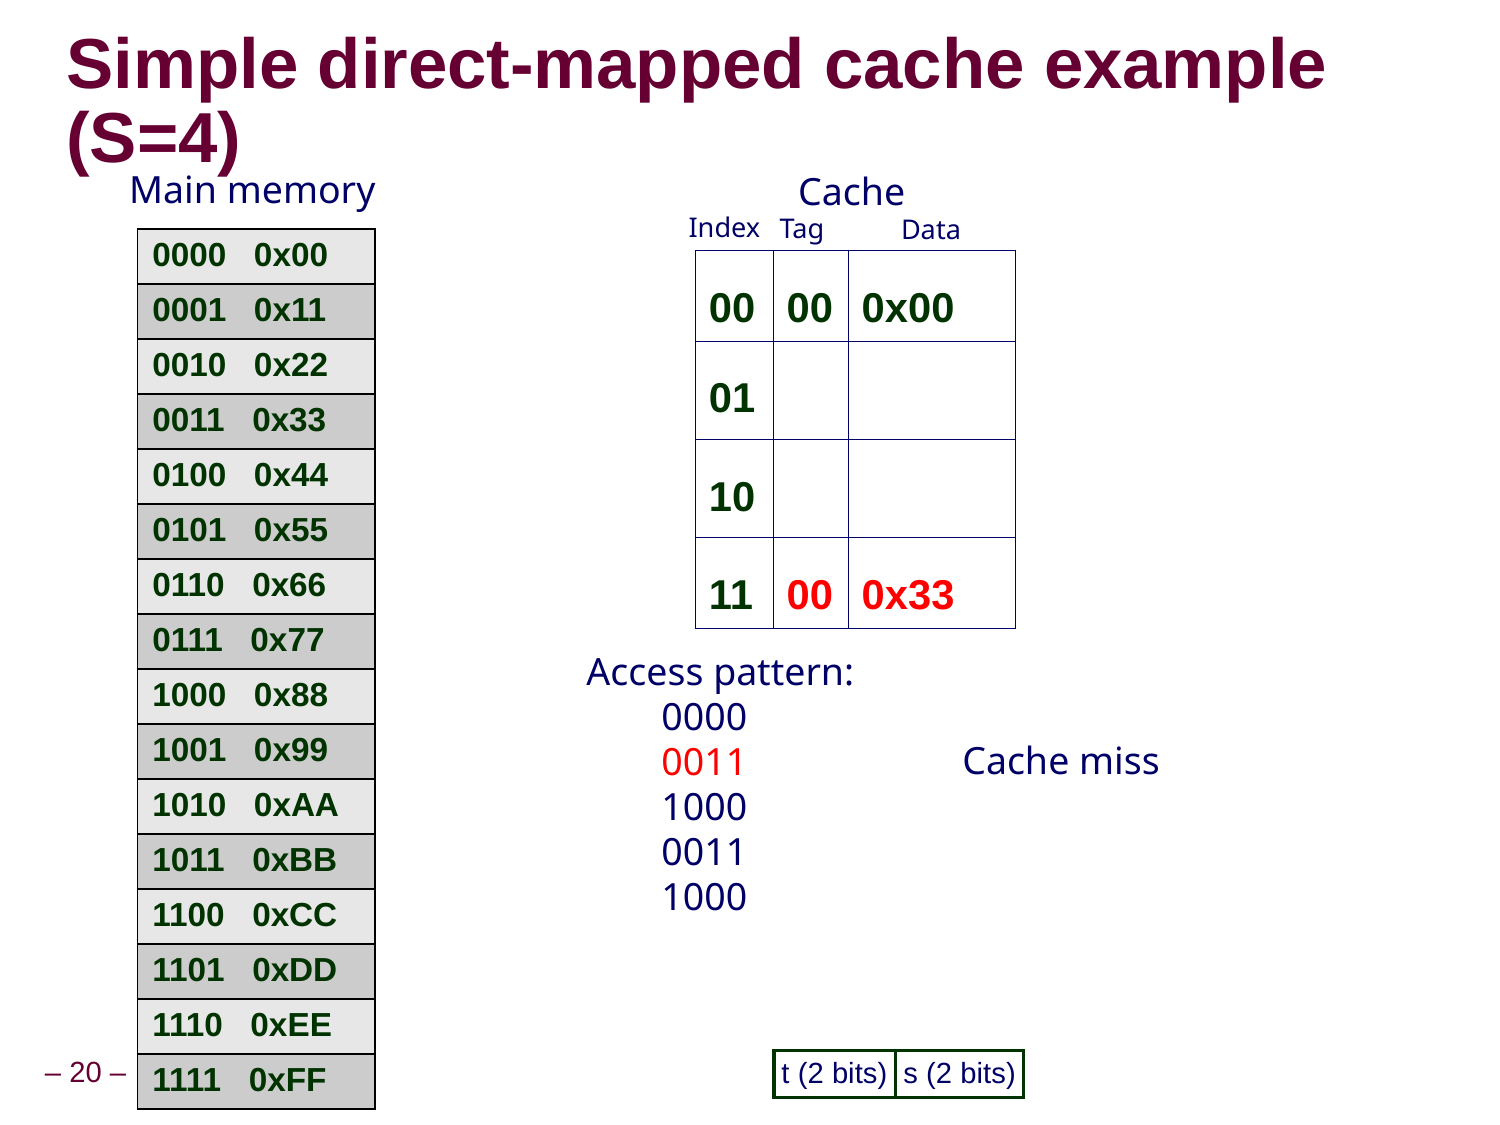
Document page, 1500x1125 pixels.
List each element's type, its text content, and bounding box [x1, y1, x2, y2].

table_cell 1100 0xCC [138, 890, 374, 943]
text_box s (2 bits) [895, 1050, 1024, 1098]
table_cell 1000 0x88 [138, 670, 374, 723]
table_cell 11 [696, 538, 773, 628]
table_cell [849, 440, 1015, 537]
table_cell 1101 0xDD [138, 945, 374, 998]
table_header 0000 0x00 [138, 230, 374, 283]
table_cell 0100 0x44 [138, 450, 374, 503]
text_box Main memory [115, 168, 389, 218]
table_cell 0010 0x22 [138, 340, 374, 393]
text_box Access pattern: 0000 0011 1000 0011 1000 [572, 641, 878, 925]
title Simple direct-mapped cache example (S=4) [66, 40, 1495, 168]
text_box Data [887, 206, 975, 253]
table_cell 1001 0x99 [138, 725, 374, 778]
table_cell [849, 342, 1015, 439]
table_cell 0001 0x11 [138, 285, 374, 338]
table_header 00 [696, 251, 773, 341]
table_cell 0101 0x55 [138, 505, 374, 558]
text_box Index [675, 204, 774, 250]
table_cell 1010 0xAA [138, 780, 374, 833]
table_cell [774, 440, 848, 537]
table_cell [774, 342, 848, 439]
table_cell 1011 0xBB [138, 835, 374, 888]
text_box Cache miss [948, 730, 1174, 789]
table_cell 0110 0x66 [138, 560, 374, 613]
text_box t (2 bits) [773, 1050, 895, 1098]
table_cell 01 [696, 342, 773, 439]
table_cell 0x33 [849, 538, 1015, 628]
table_header 0x00 [849, 251, 1015, 341]
table_cell 0111 0x77 [138, 615, 374, 668]
text_box Tag [766, 204, 838, 251]
table_cell 1111 0xFF [138, 1055, 374, 1108]
table_cell 00 [774, 538, 848, 628]
text_box Cache [784, 168, 919, 220]
table_cell 0011 0x33 [138, 395, 374, 448]
table_cell 1110 0xEE [138, 1000, 374, 1053]
table_cell 10 [696, 440, 773, 537]
table_header 00 [774, 251, 848, 341]
